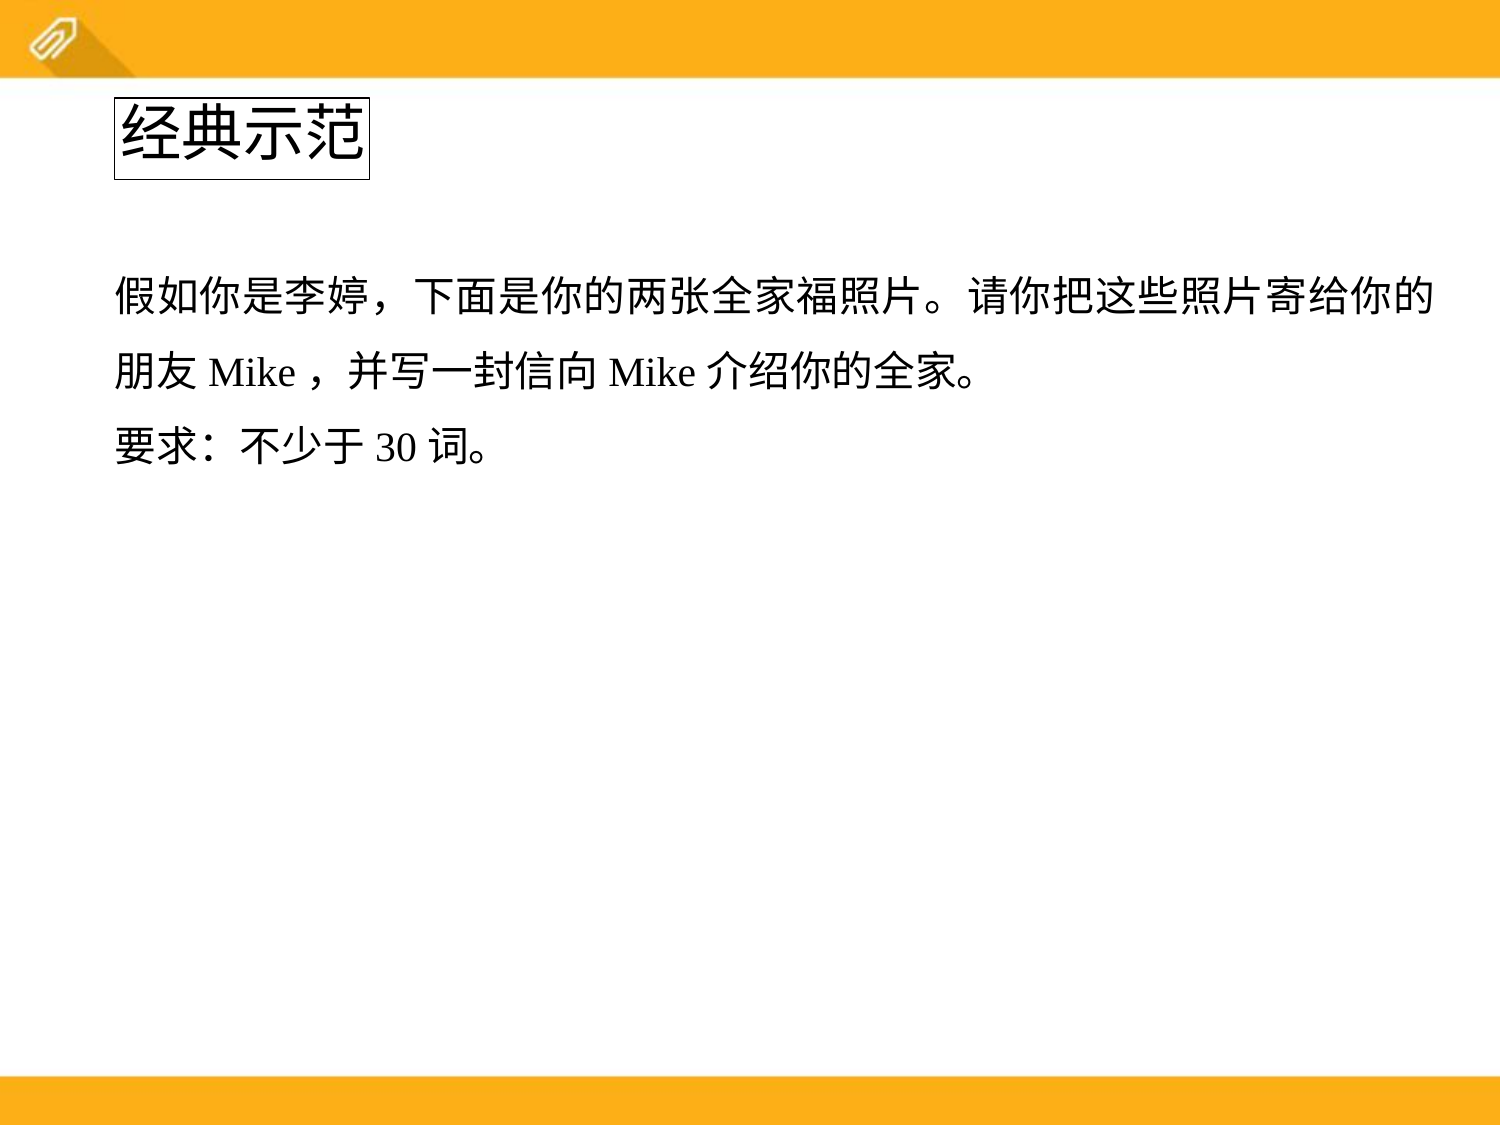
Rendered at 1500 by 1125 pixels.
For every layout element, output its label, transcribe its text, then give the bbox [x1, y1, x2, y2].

text_box 假如你是李婷，下面是你的两张全家福照片。请你把这些照片寄给你的朋友Mike，并写一封信向Mike介绍你的全家。 要求：不少于30词。 [99, 237, 1450, 478]
picture [0, 0, 1500, 1125]
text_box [112, 74, 423, 203]
